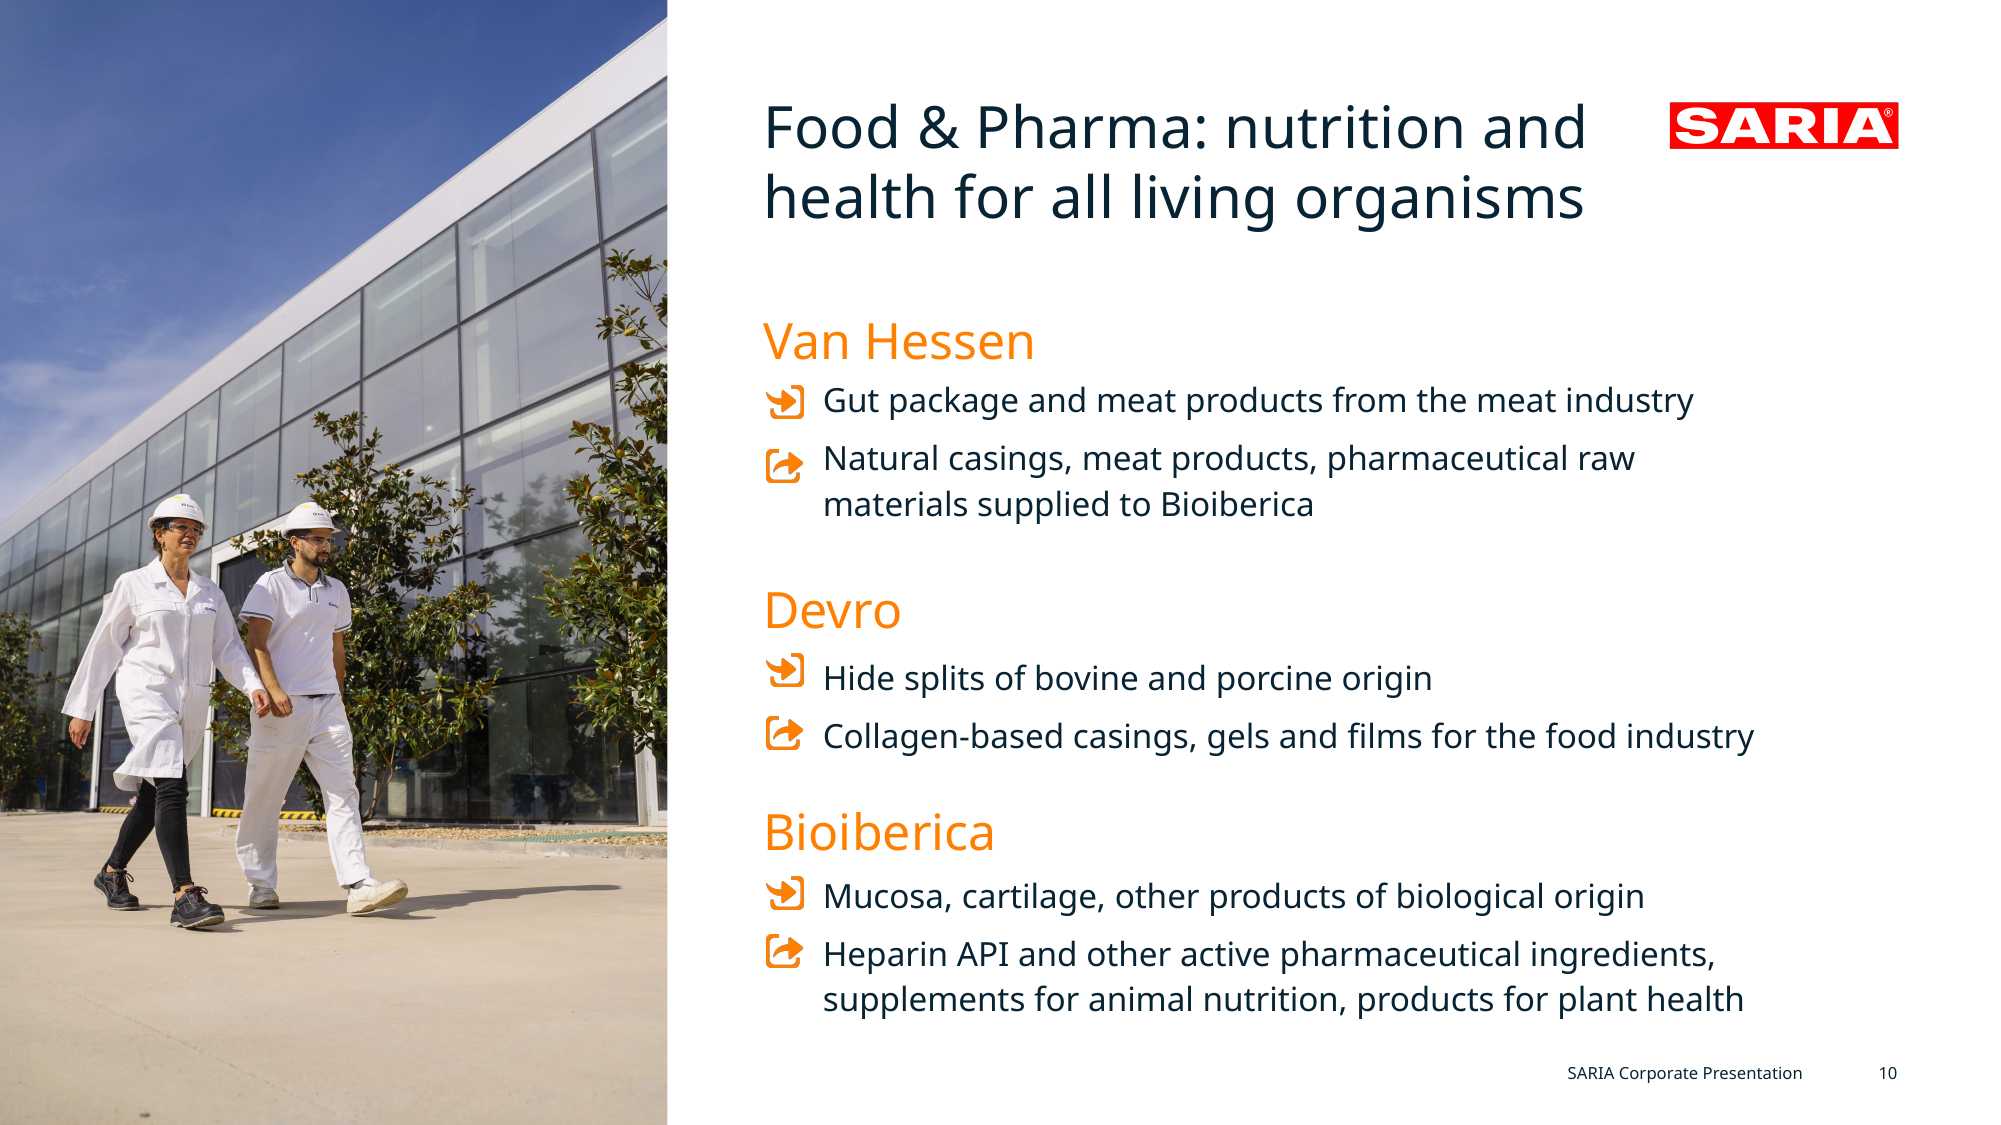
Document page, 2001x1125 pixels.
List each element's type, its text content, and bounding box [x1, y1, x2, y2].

text_box Gut package and meat products from the meat industry Natural casings, meat products, pharmaceutical raw materials supplied to Bioiberica [822, 301, 2000, 556]
text_box Bioiberica [763, 792, 1118, 860]
picture [766, 876, 804, 910]
picture [1653, 85, 1915, 166]
text_box Devro [763, 570, 1118, 639]
text_box Van Hessen [763, 301, 1118, 370]
title Food & Pharma: nutrition and health for all living organisms [763, 90, 1615, 232]
picture [0, 0, 668, 1125]
picture [766, 385, 804, 419]
picture [766, 653, 804, 687]
picture [766, 716, 803, 750]
text_box Hide splits of bovine and porcine origin Collagen-based casings, gels and films for the food industry [822, 651, 2000, 770]
text_box Mucosa, cartilage, other products of biological origin Heparin API and other active pharmaceutical ingredients, supplements for animal nutrition, products for plant health [822, 869, 2000, 1029]
picture [766, 449, 803, 483]
slide_number 10 [1850, 1062, 1898, 1086]
footer SARIA Corporate Presentation [668, 1062, 1804, 1086]
picture [766, 934, 803, 968]
